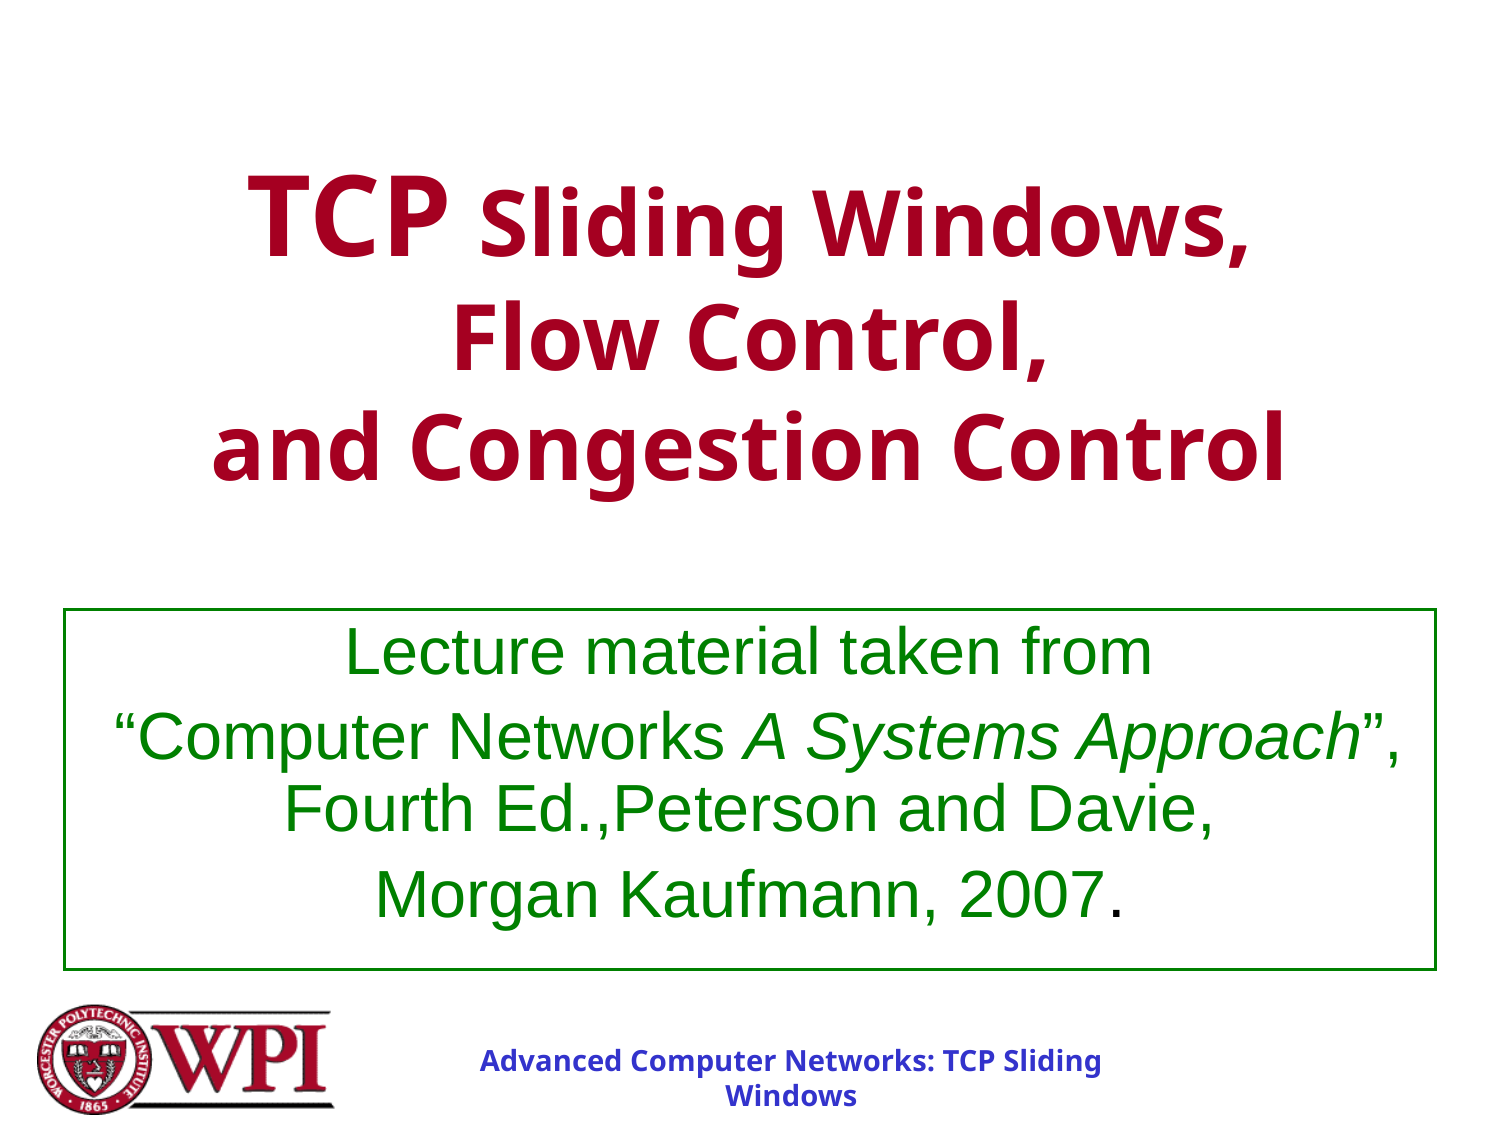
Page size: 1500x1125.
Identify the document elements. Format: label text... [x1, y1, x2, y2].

footer Advanced Computer Networks: TCP Sliding Windows [395, 1034, 1188, 1095]
subtitle Lecture material taken from “Computer Networks A Systems Approach”, Fourth Ed.,Peterson and Davie, Morgan Kaufmann, 2007. [64, 609, 1436, 970]
picture [37, 968, 350, 1115]
title TCP Sliding Windows, Flow Control, and Congestion Control [112, 54, 1388, 588]
